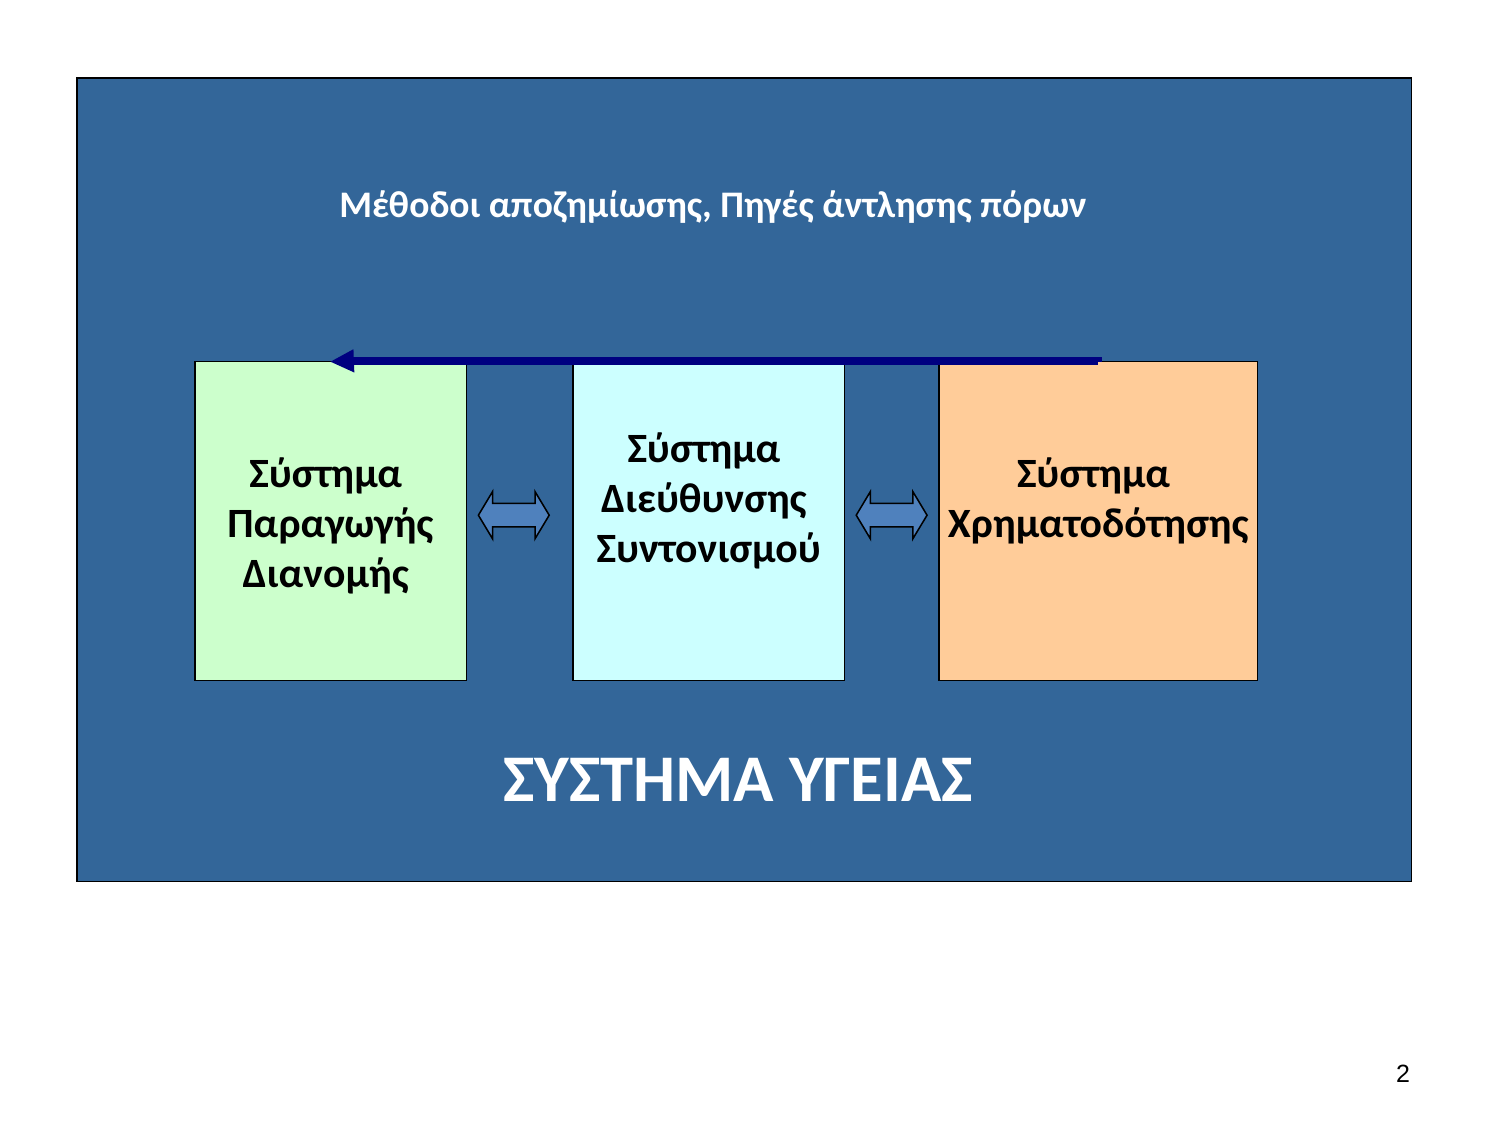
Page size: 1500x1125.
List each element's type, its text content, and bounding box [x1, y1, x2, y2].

text_box [76, 78, 1412, 882]
text_box [478, 491, 550, 539]
text_box [856, 491, 928, 539]
text_box Μέθοδοι αποζημίωσης, Πηγές άντλησης πόρων [324, 172, 709, 233]
text_box Σύστημα Παραγωγής Διανομής [194, 361, 467, 681]
text_box ΣΥΣΤΗΜΑ ΥΓΕΙΑΣ [383, 727, 1093, 823]
text_box Σύστημα Χρηματοδότησης [938, 361, 1258, 681]
slide_number 1 [1074, 1042, 1425, 1103]
text_box Μέθοδοι αποζημίωσης, Πηγές άντλησης πόρων [720, 172, 1129, 233]
text_box Σύστημα Διεύθυνσης Συντονισμού [720, 365, 845, 681]
text_box Σύστημα Διεύθυνσης Συντονισμού [572, 365, 709, 681]
